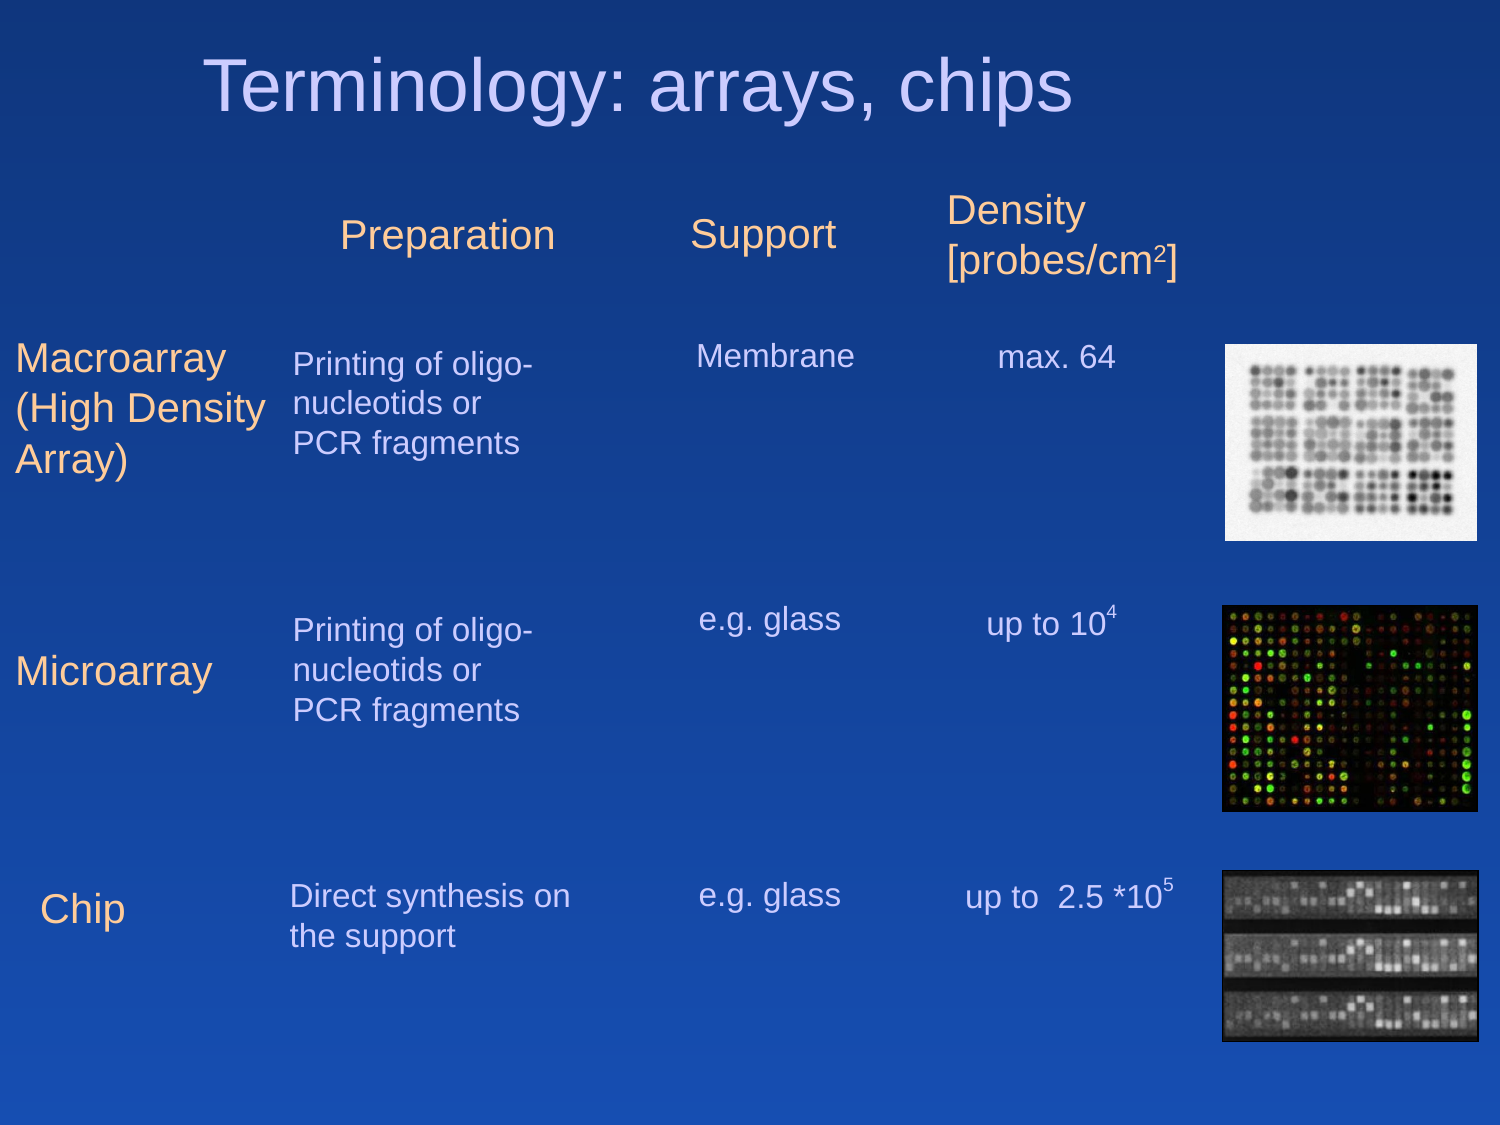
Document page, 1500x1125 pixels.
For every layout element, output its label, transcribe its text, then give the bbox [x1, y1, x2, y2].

text_box Chip [24, 862, 200, 951]
text_box Printing of oligo-nucleotids or PCR fragments [277, 307, 650, 496]
text_box Membrane [680, 297, 944, 411]
text_box e.g. glass [683, 538, 913, 696]
text_box Preparation [324, 188, 576, 277]
text_box Density [probes/cm2] [931, 188, 1244, 277]
picture [1223, 870, 1478, 1041]
text_box Macroarray (High Density Array) [0, 362, 277, 451]
text_box max. 64 [982, 298, 1238, 412]
text_box Microarray [0, 624, 250, 713]
text_box Direct synthesis on the support [274, 858, 622, 971]
text_box Terminology: arrays, chips [187, 37, 1500, 126]
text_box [1225, 344, 1477, 541]
text_box Support [675, 187, 925, 276]
text_box up to 104 [971, 564, 1175, 677]
picture [1223, 605, 1477, 811]
text_box e.g. glass [683, 840, 888, 946]
text_box up to 2.5 *105 [950, 837, 1200, 950]
text_box Printing of oligo-nucleotids or PCR fragments [277, 574, 650, 763]
